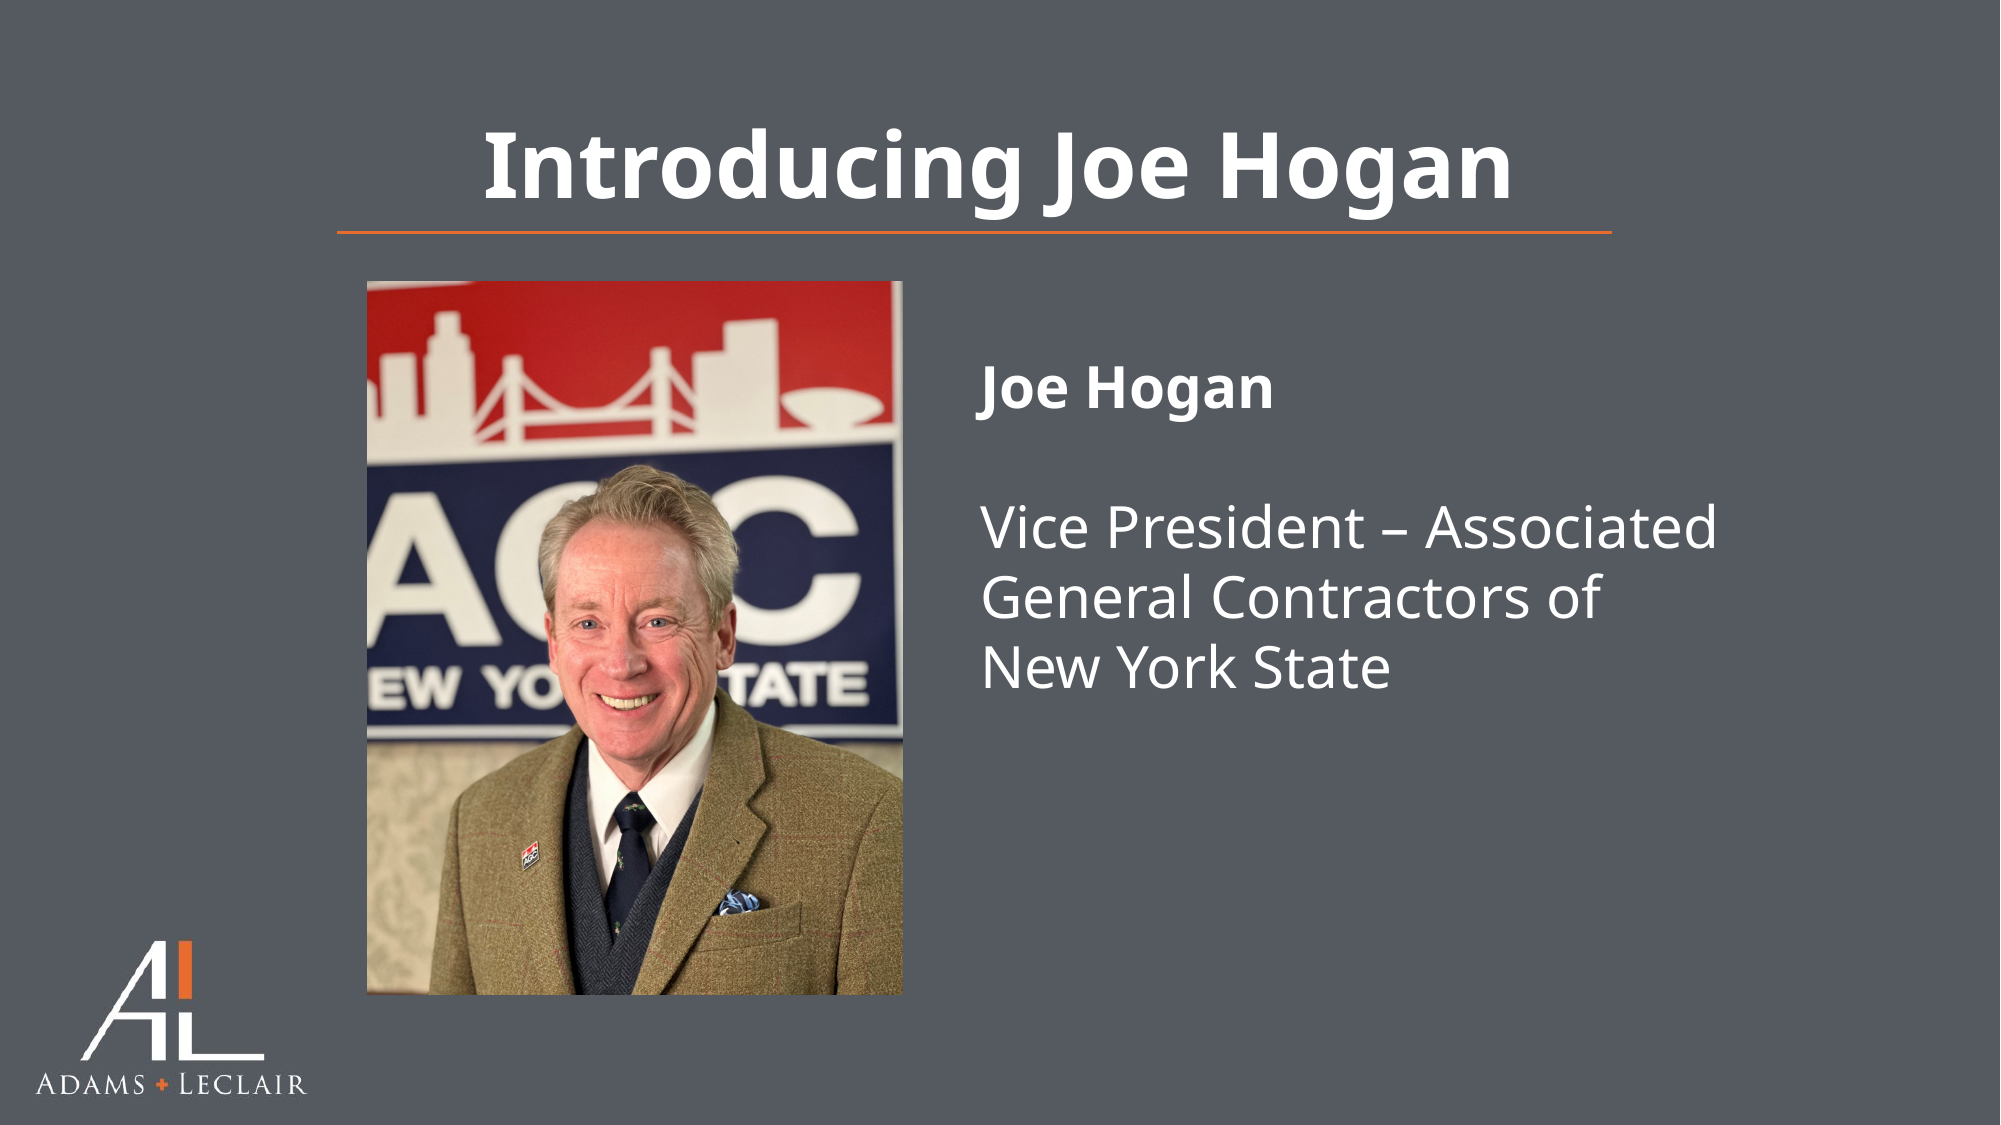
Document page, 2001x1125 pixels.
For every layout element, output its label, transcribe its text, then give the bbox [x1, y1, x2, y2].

text_box Joe Hogan Vice President – Associated General Contractors of New York State [965, 342, 1750, 708]
picture [13, 908, 333, 1118]
title Introducing Joe Hogan [137, 59, 1863, 278]
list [367, 281, 903, 995]
